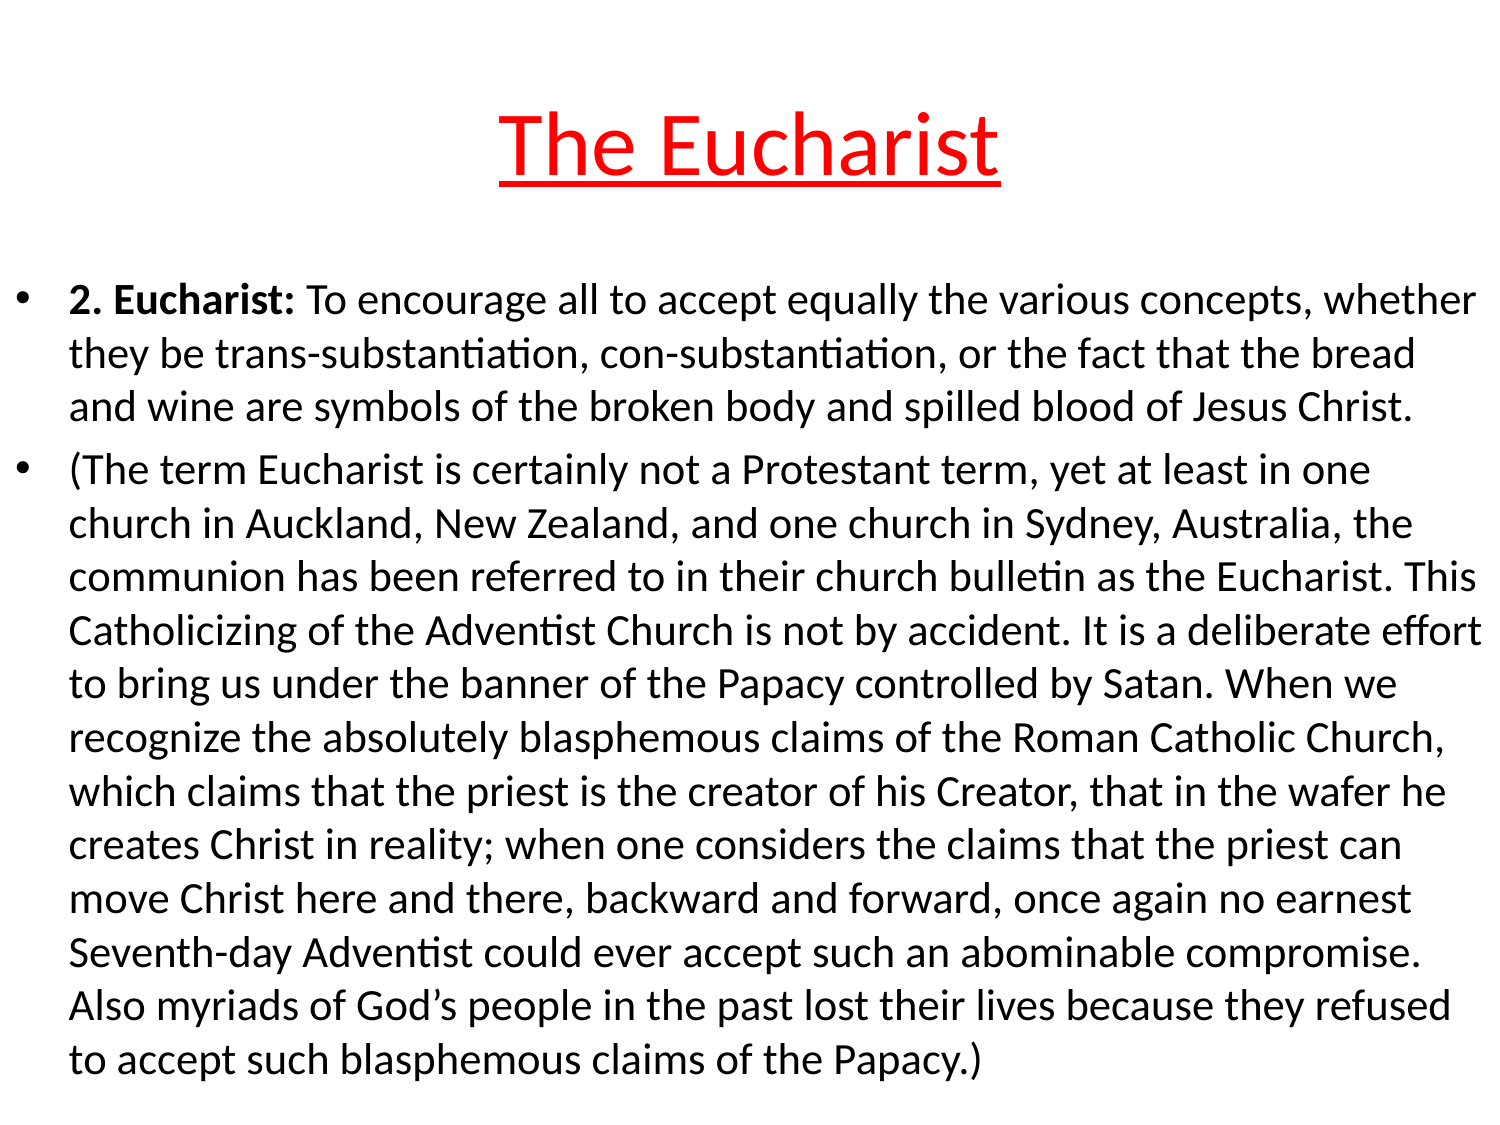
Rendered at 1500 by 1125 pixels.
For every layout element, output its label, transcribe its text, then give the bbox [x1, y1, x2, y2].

title The Eucharist [75, 45, 1425, 233]
list 2. Eucharist: To encourage all to accept equally the various concepts, whether they be trans-substantiation, con-substantiation, or the fact that the bread and wine are symbols of the broken body and spilled blood of Jesus Christ. (The term Eucharist is certainly not a Protestant term, yet at least in one church in Auckland, New Zealand, and one church in Sydney, Australia, the communion has been referred to in their church bulletin as the Eucharist. This Catholicizing of the Adventist Church is not by accident. It is a deliberate effort to bring us under the banner of the Papacy controlled by Satan. When we recognize the absolutely blasphemous claims of the Roman Catholic Church, which claims that the priest is the creator of his Creator, that in the wafer he creates Christ in reality; when one considers the claims that the priest can move Christ here and there, backward and forward, once again no earnest Seventh-day Adventist could ever accept such an abominable compromise. Also myriads of God’s people in the past lost their lives because they refused to accept such blasphemous claims of the Papacy.) [0, 262, 1500, 1125]
